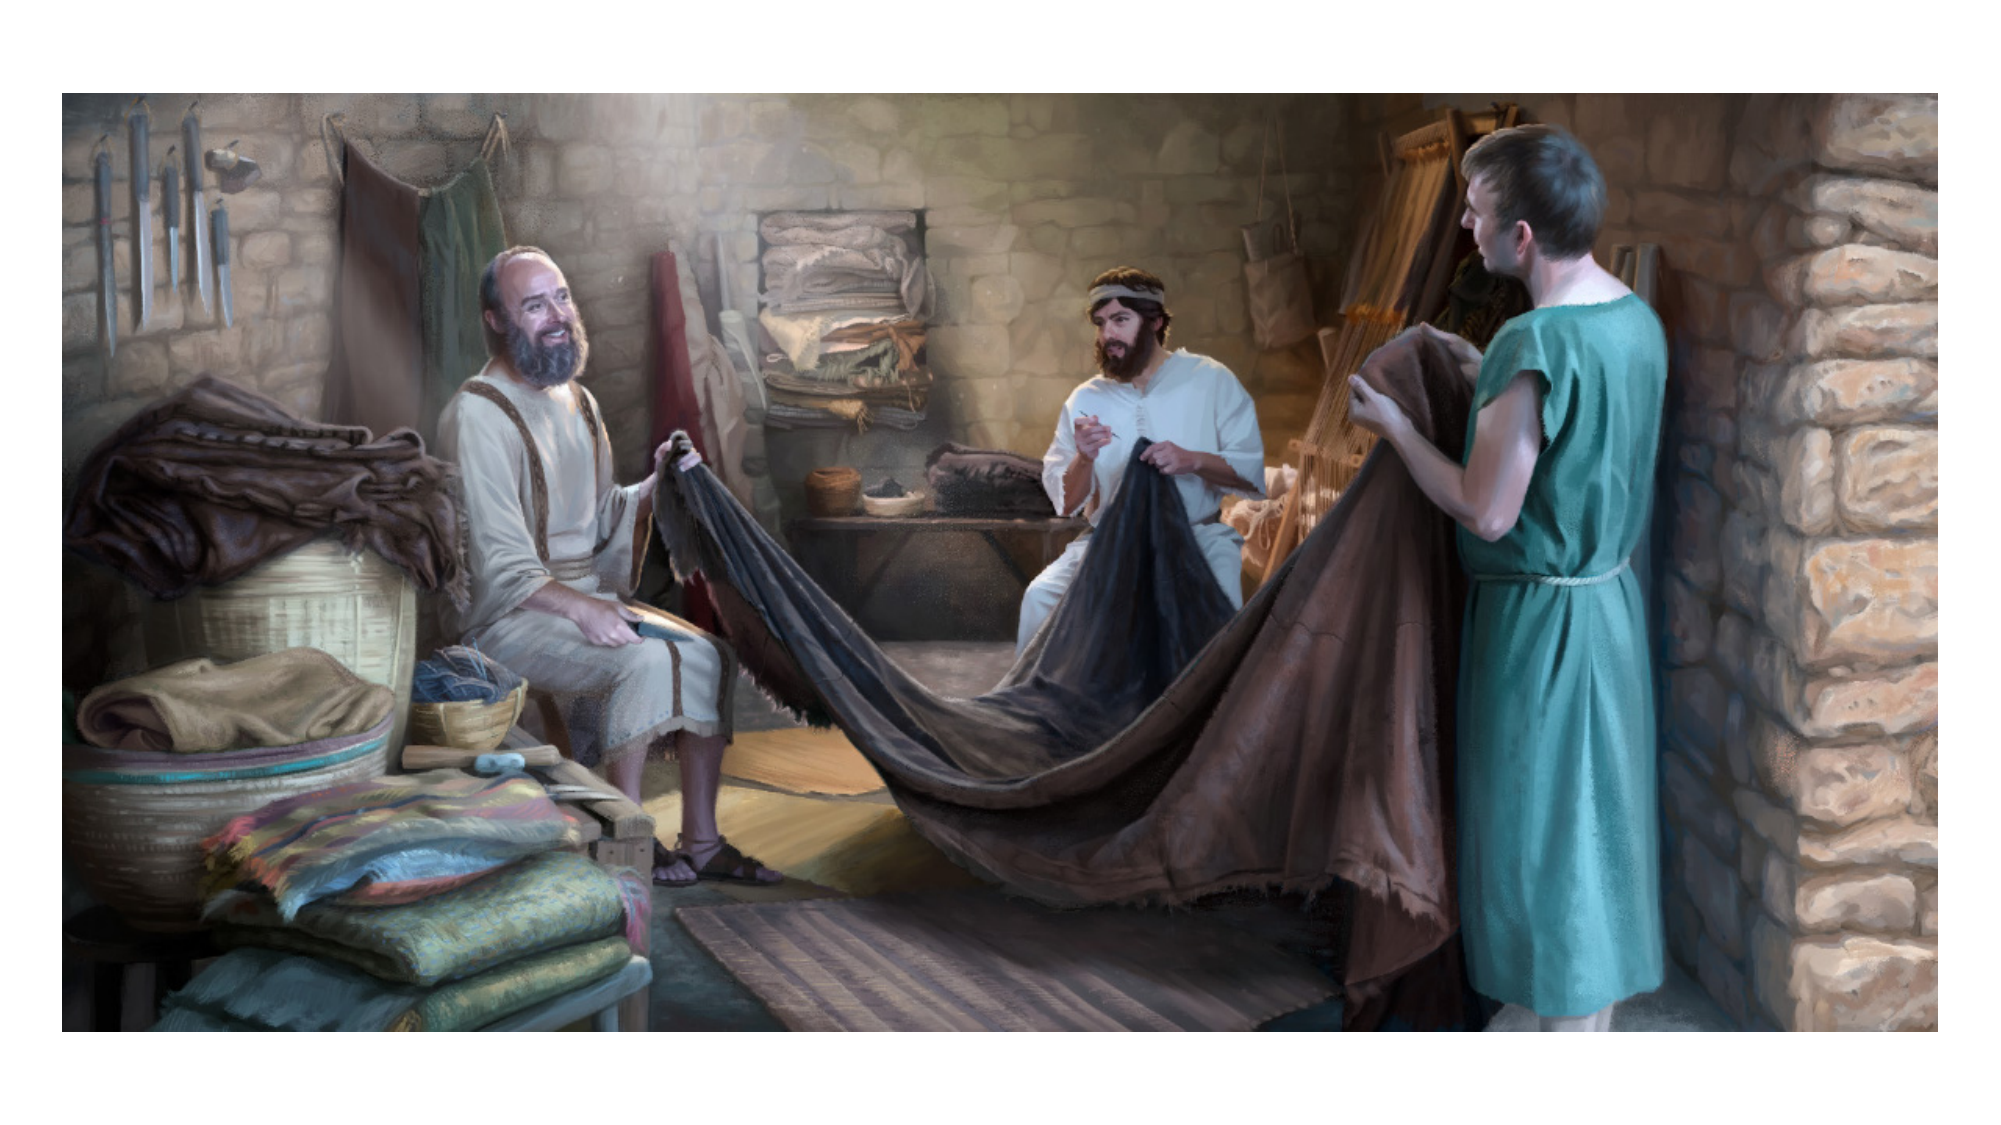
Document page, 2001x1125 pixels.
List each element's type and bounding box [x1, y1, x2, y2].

picture [62, 93, 1938, 1032]
